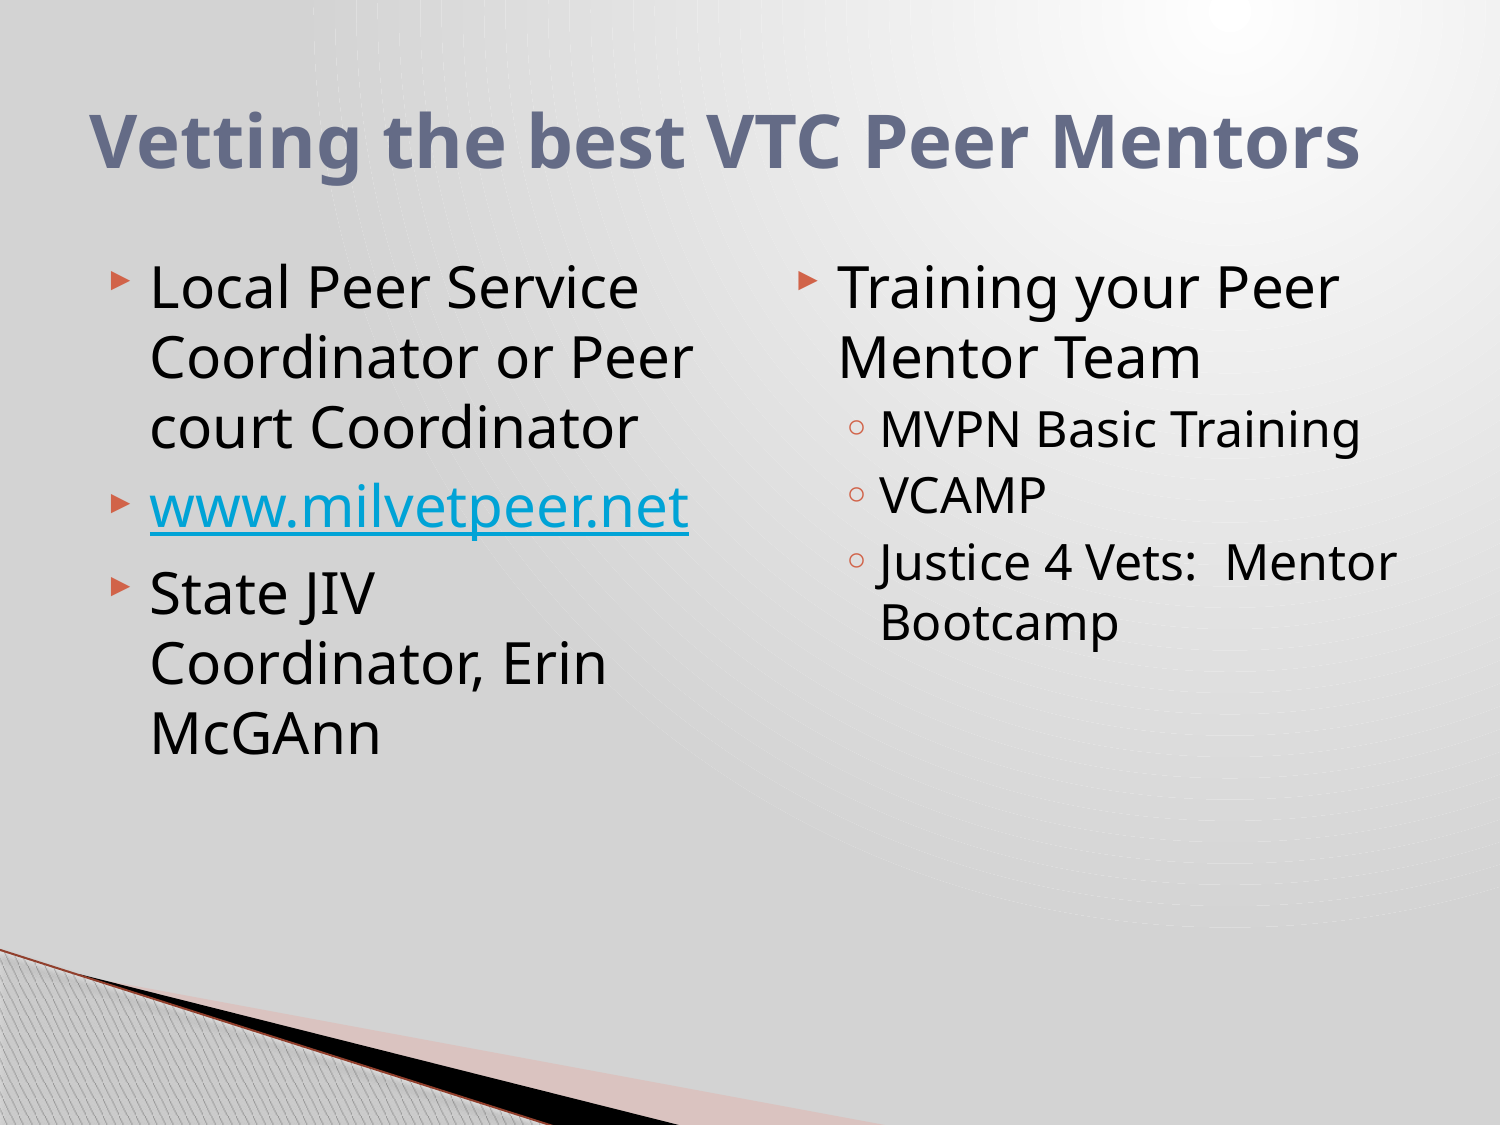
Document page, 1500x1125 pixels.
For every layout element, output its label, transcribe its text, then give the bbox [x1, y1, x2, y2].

title Vetting the best VTC Peer Mentors [75, 45, 1425, 233]
list Training your Peer Mentor Team MVPN Basic Training VCAMP Justice 4 Vets: Mentor Bootcamp [762, 243, 1425, 986]
list Local Peer Service Coordinator or Peer court Coordinator www.milvetpeer.net State JIV Coordinator, Erin McGAnn [75, 243, 738, 986]
